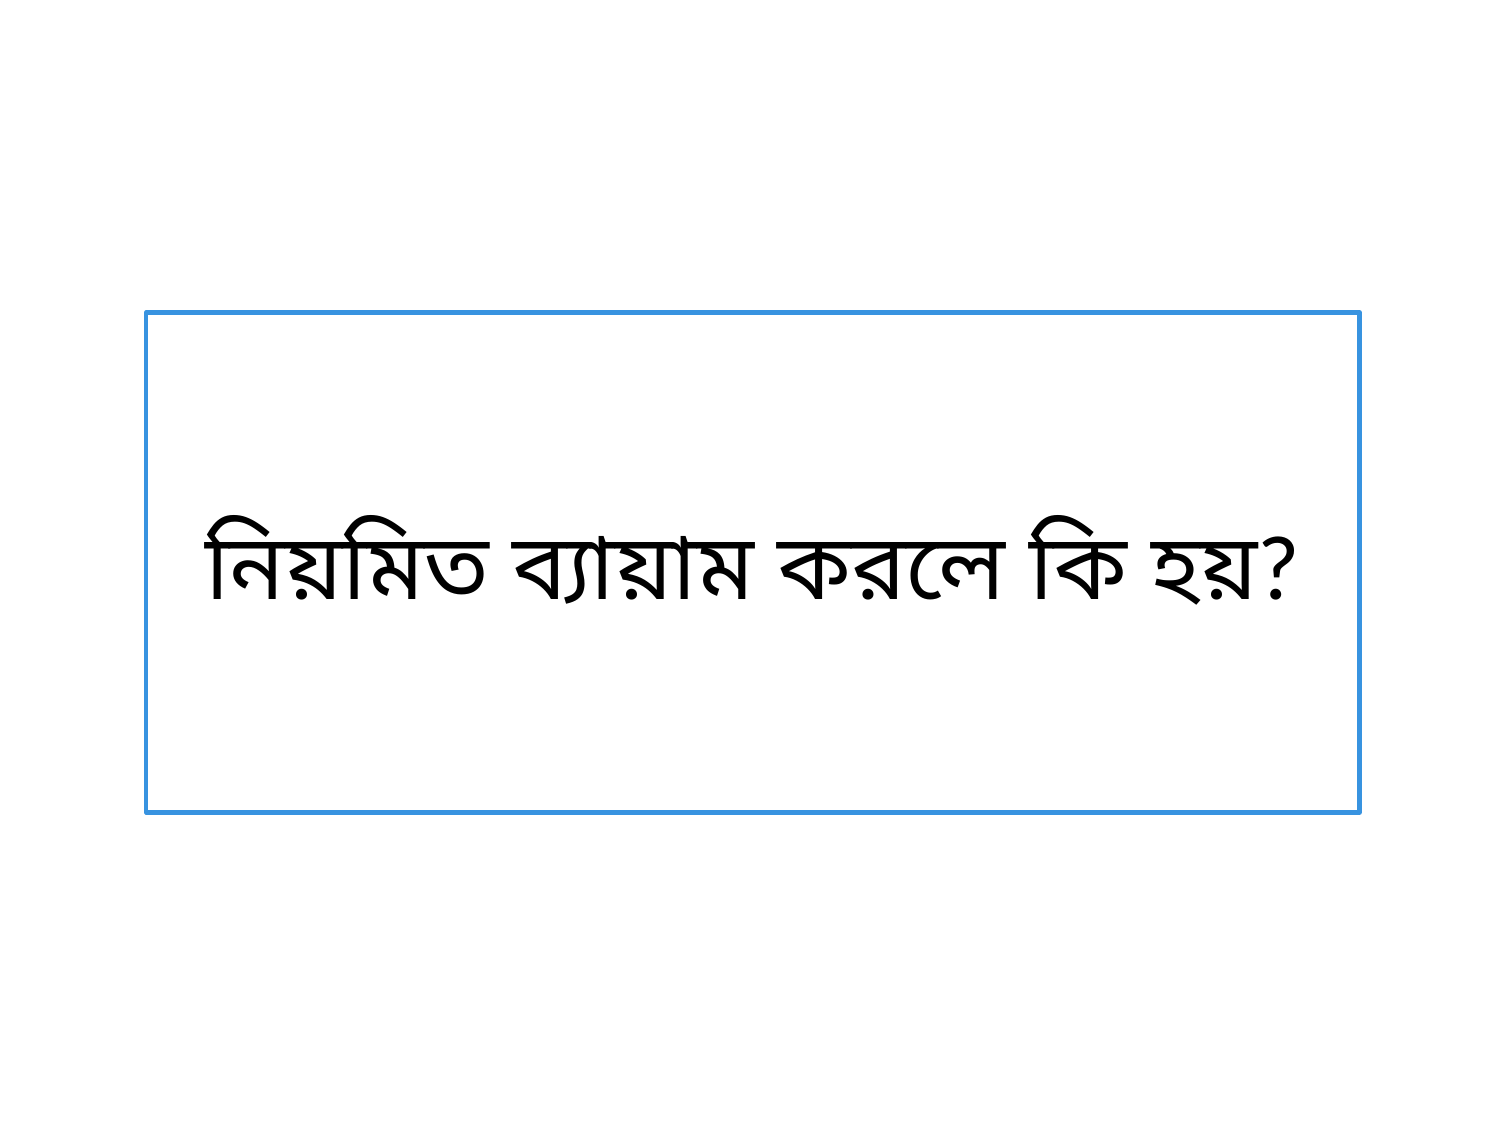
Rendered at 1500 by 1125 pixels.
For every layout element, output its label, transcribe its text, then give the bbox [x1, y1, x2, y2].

text_box নিয়মিত ব্যায়াম করলে কি হয়? [146, 312, 1360, 813]
